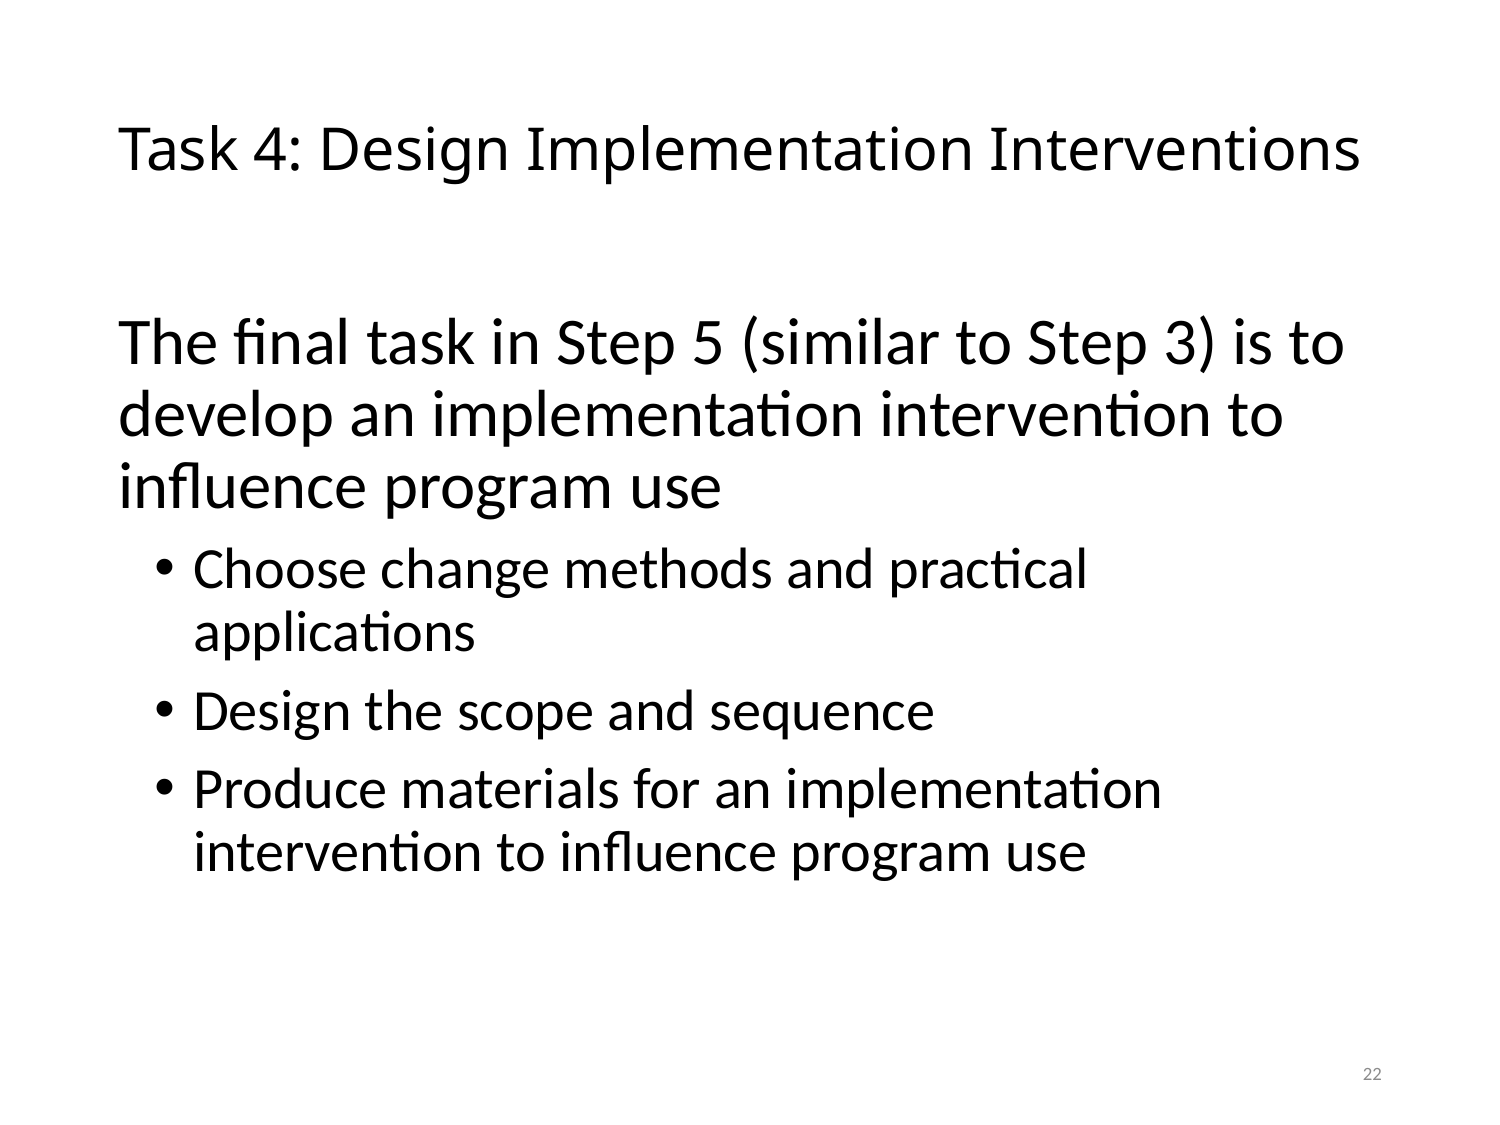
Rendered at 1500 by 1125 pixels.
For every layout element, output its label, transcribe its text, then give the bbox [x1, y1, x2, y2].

title Task 4: Design Implementation Interventions [103, 82, 1397, 300]
slide_number 22 [1059, 1042, 1397, 1103]
list The final task in Step 5 (similar to Step 3) is to develop an implementation intervention to influence program use Choose change methods and practical applications Design the scope and sequence Produce materials for an implementation intervention to influence program use [103, 300, 1397, 1014]
